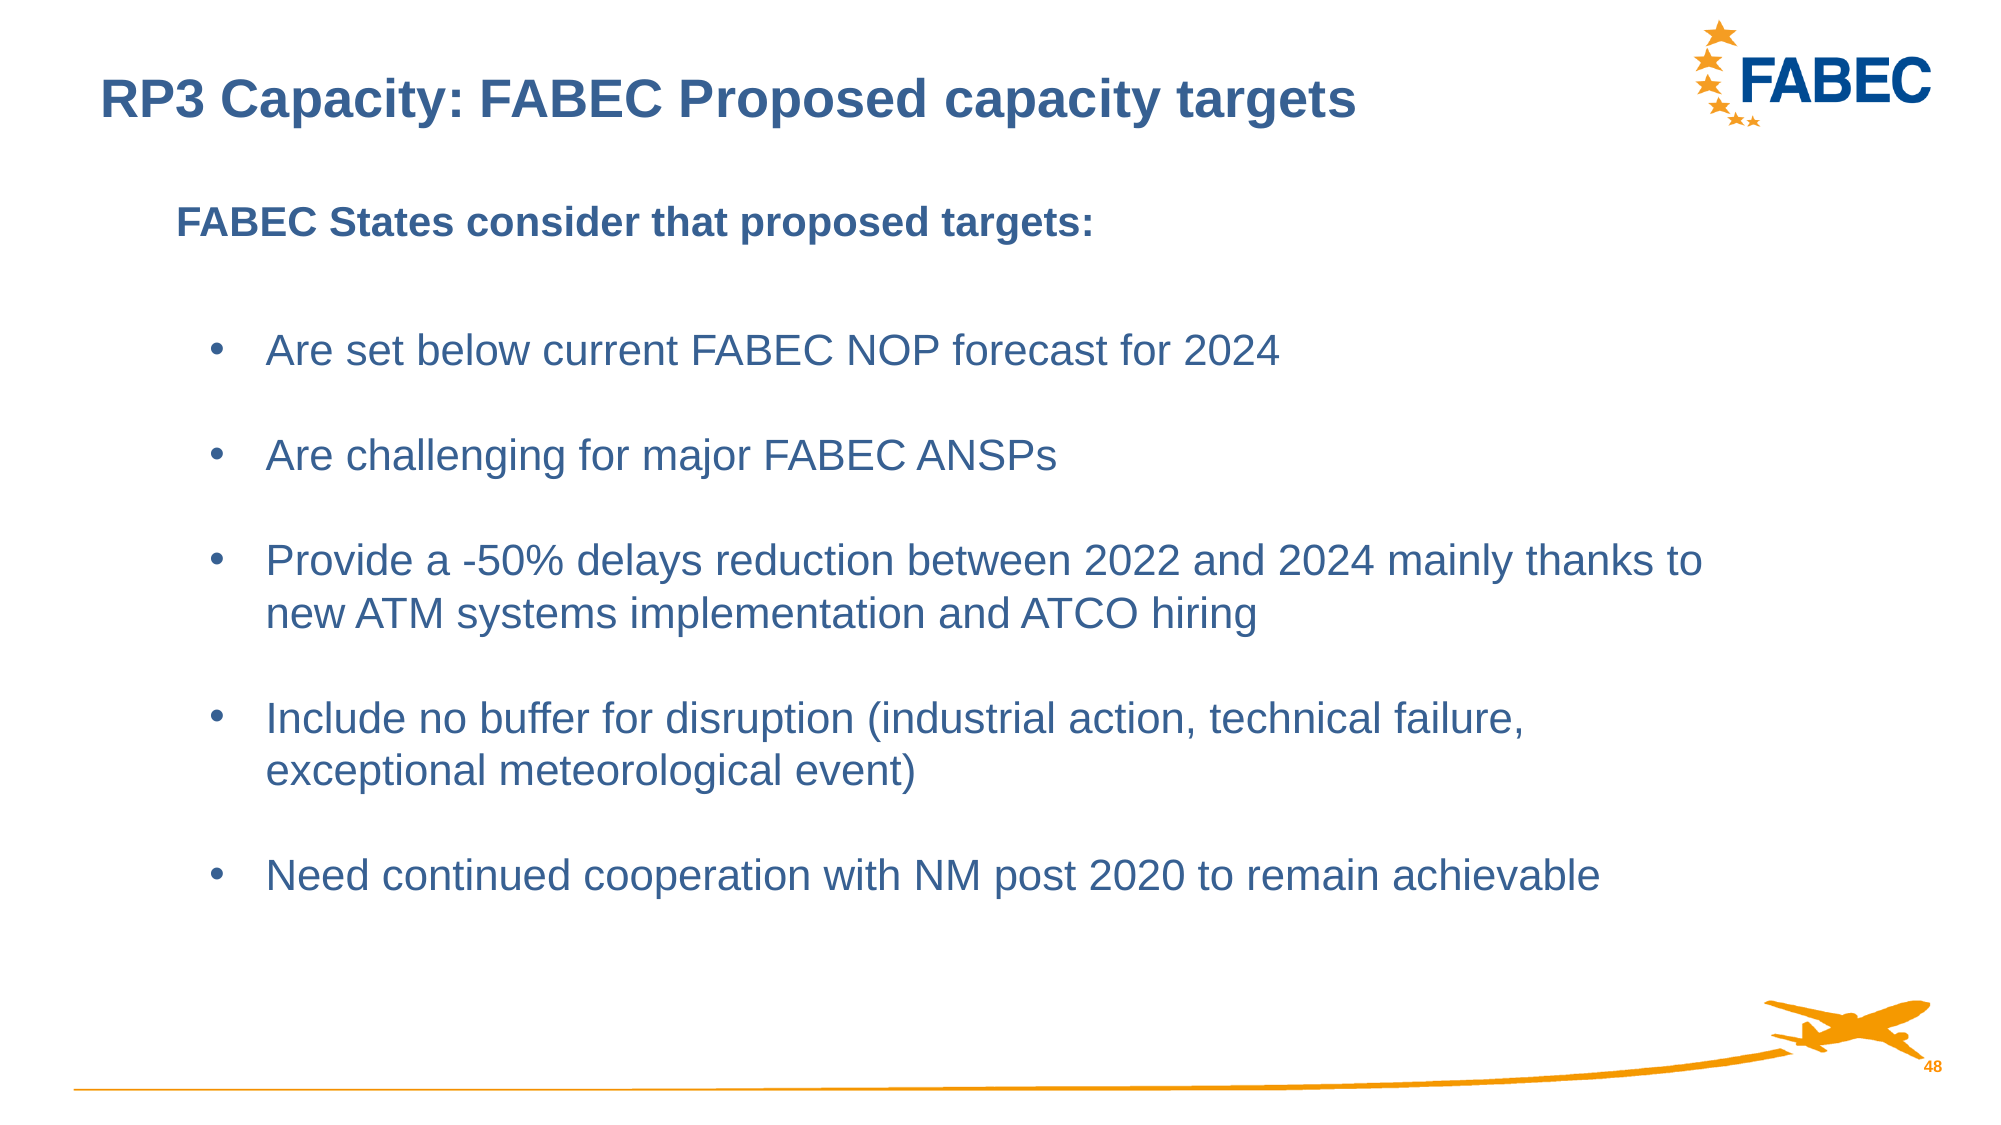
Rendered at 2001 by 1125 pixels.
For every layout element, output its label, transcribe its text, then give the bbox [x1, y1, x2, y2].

picture [72, 999, 1931, 1094]
picture [1693, 19, 1931, 127]
text_box FABEC States consider that proposed targets: Are set below current FABEC NOP forecast for 2024 Are challenging for major FABEC ANSPs Provide a -50% delays reduction between 2022 and 2024 mainly thanks to new ATM systems implementation and ATCO hiring Include no buffer for disruption (industrial action, technical failure, exceptional meteorological event) Need continued cooperation with NM post 2020 to remain achievable [161, 137, 1732, 987]
text_box RP3 Capacity: FABEC Proposed capacity targets [85, 56, 1374, 137]
